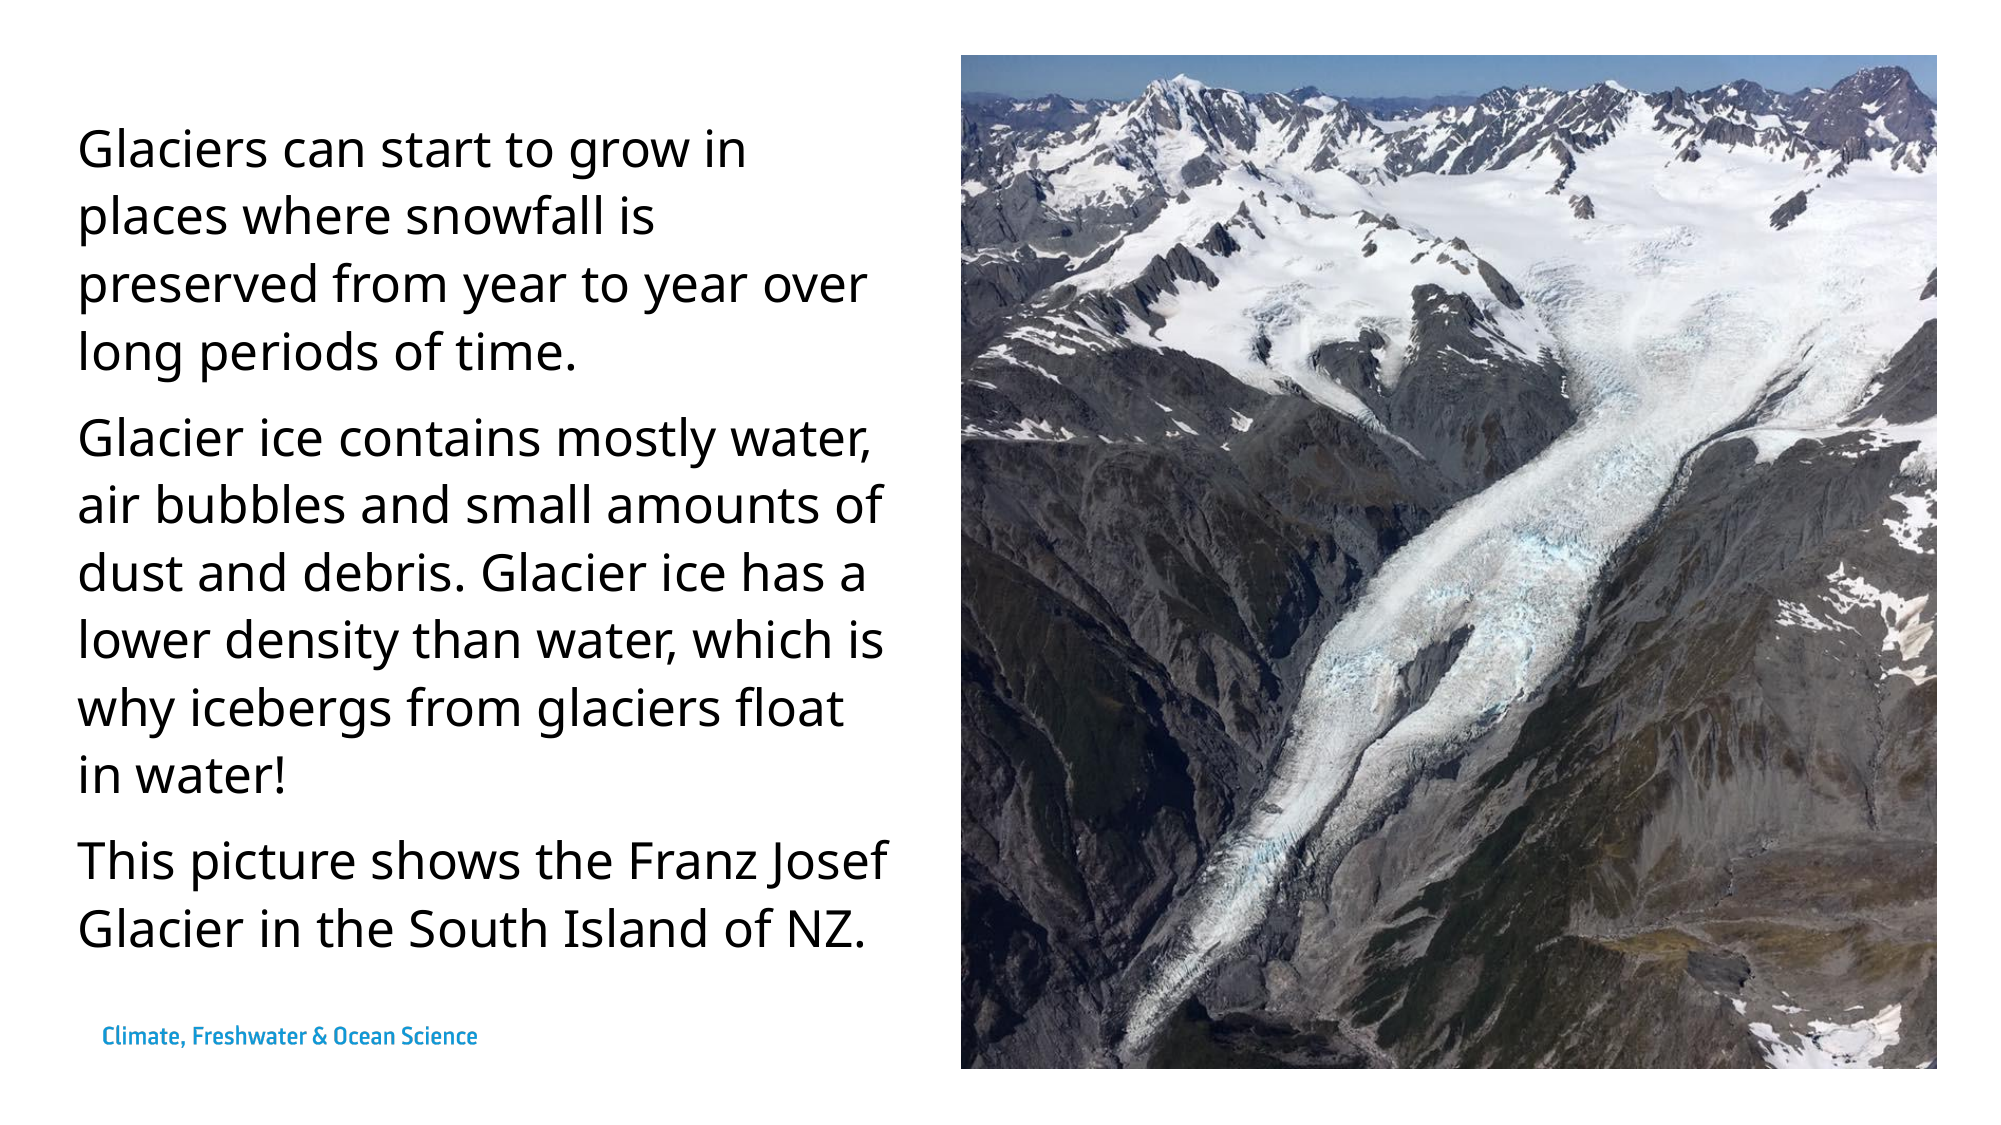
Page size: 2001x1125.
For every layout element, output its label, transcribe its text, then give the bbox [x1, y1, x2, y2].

list Glaciers can start to grow in places where snowfall is preserved from year to year over long periods of time. Glacier ice contains mostly water, air bubbles and small amounts of dust and debris. Glacier ice has a lower density than water, which is why icebergs from glaciers float in water! This picture shows the Franz Josef Glacier in the South Island of NZ. [63, 102, 913, 1027]
picture [338, 1030, 343, 1042]
picture [103, 1027, 477, 1048]
picture [961, 55, 1937, 1069]
